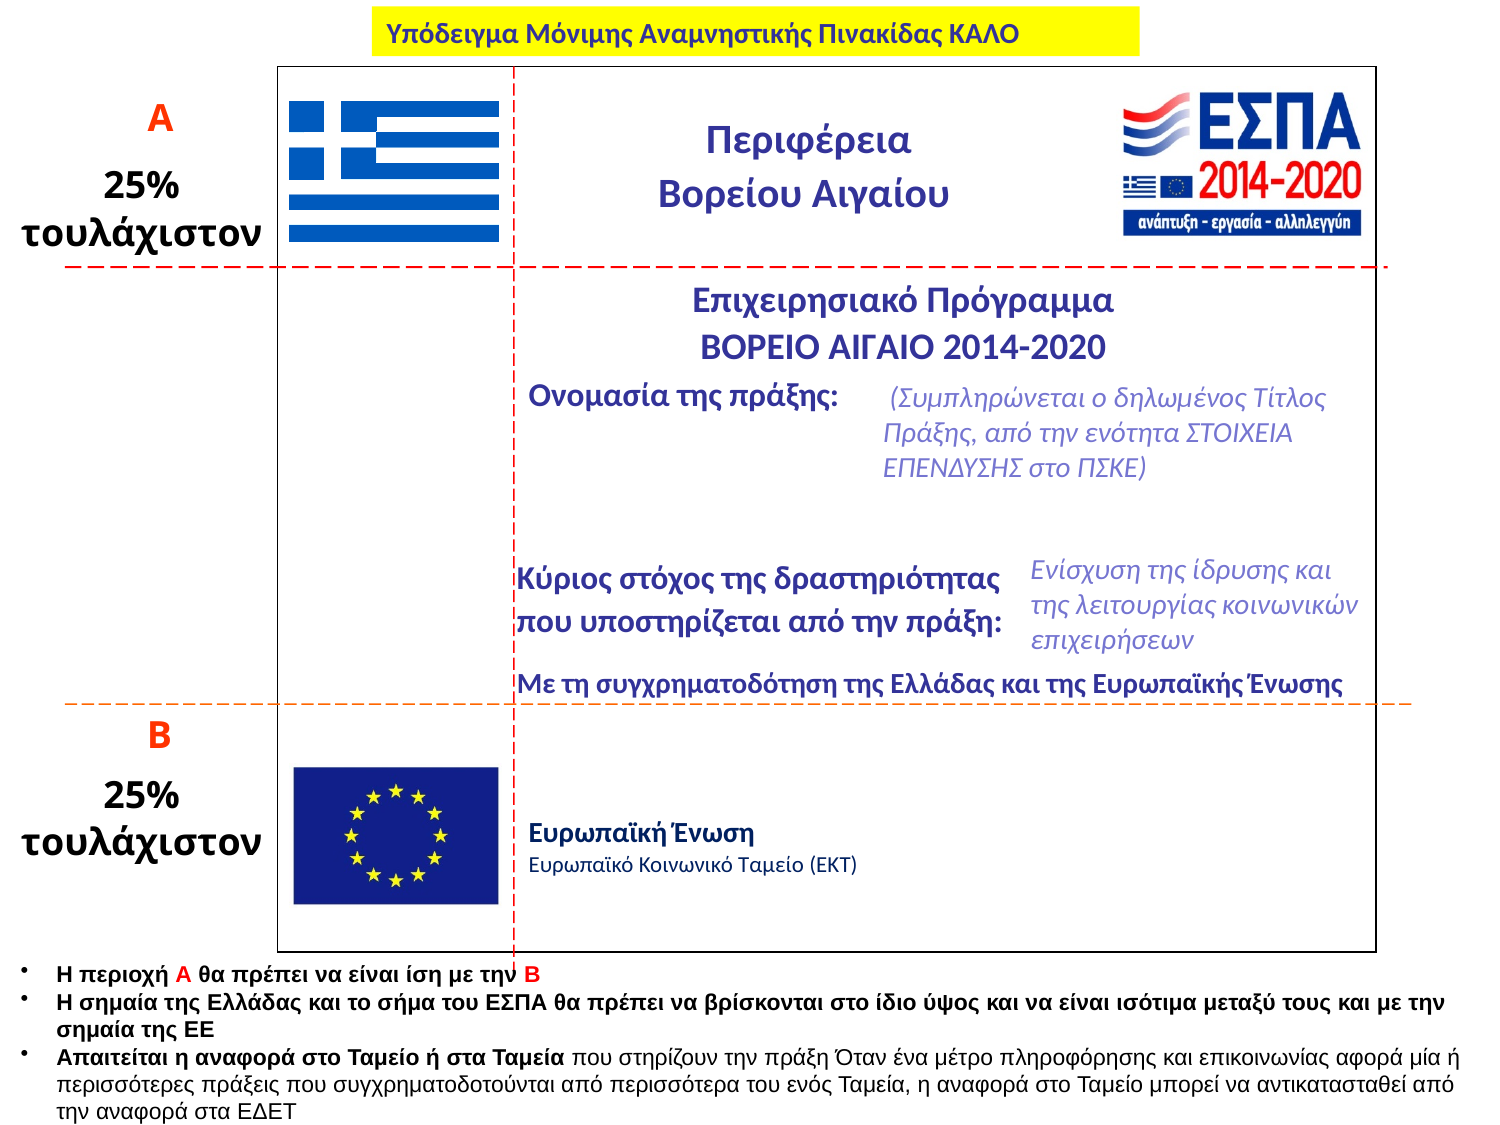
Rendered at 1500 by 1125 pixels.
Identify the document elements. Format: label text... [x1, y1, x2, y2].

text_box Η περιοχή Α θα πρέπει να είναι ίση με την Β Η σημαία της Ελλάδας και το σήμα του ΕΣΠΑ θα πρέπει να βρίσκονται στο ίδιο ύψος και να είναι ισότιμα μεταξύ τους και με την σημαία της ΕΕ Απαιτείται η αναφορά στο Ταμείο ή στα Ταμεία που στηρίζουν την πράξη Όταν ένα μέτρο πληροφόρησης και επικοινωνίας αφορά μία ή περισσότερες πράξεις που συγχρηματοδοτούνται από περισσότερα του ενός Ταμεία, η αναφορά στο Ταμείο μπορεί να αντικατασταθεί από την αναφορά στα ΕΔΕΤ [5, 952, 1500, 1125]
text_box Ενίσχυση της ίδρυσης και της λειτουργίας κοινωνικών επιχειρήσεων [1015, 543, 1382, 663]
text_box Ονομασία της πράξης: [513, 366, 904, 421]
picture [288, 763, 502, 909]
text_box 25% τουλάχιστον [5, 153, 278, 262]
text_box Ευρωπαϊκή Ένωση [513, 806, 1436, 857]
text_box Περιφέρεια Βορείου Αιγαίου [525, 104, 1093, 224]
picture [1115, 86, 1368, 242]
text_box (Συμπληρώνεται ο δηλωμένος Τίτλος Πράξης, από την ενότητα ΣΤΟΙΧΕΙΑ ΕΠΕΝΔΥΣΗΣ στο ΠΣΚΕ) [868, 370, 1347, 491]
text_box Ευρωπαϊκό Κοινωνικό Ταμείο (ΕΚΤ) [513, 841, 904, 885]
text_box Υπόδειγμα Μόνιμης Αναμνηστικής Πινακίδας ΚΑΛΟ [371, 6, 1140, 57]
text_box Με τη συγχρηματοδότηση της Ελλάδας και της Ευρωπαϊκής Ένωσης [502, 656, 1400, 707]
text_box [277, 66, 1376, 952]
text_box A [78, 86, 244, 147]
text_box Επιχειρησιακό Πρόγραμμα ΒΟΡΕΙΟ ΑΙΓΑΙΟ 2014-2020 [466, 267, 1341, 375]
picture [288, 101, 500, 242]
text_box 25% τουλάχιστον [5, 763, 278, 871]
text_box B [76, 704, 243, 764]
text_box Κύριος στόχος της δραστηριότητας που υποστηρίζεται από την πράξη: [502, 548, 1015, 647]
